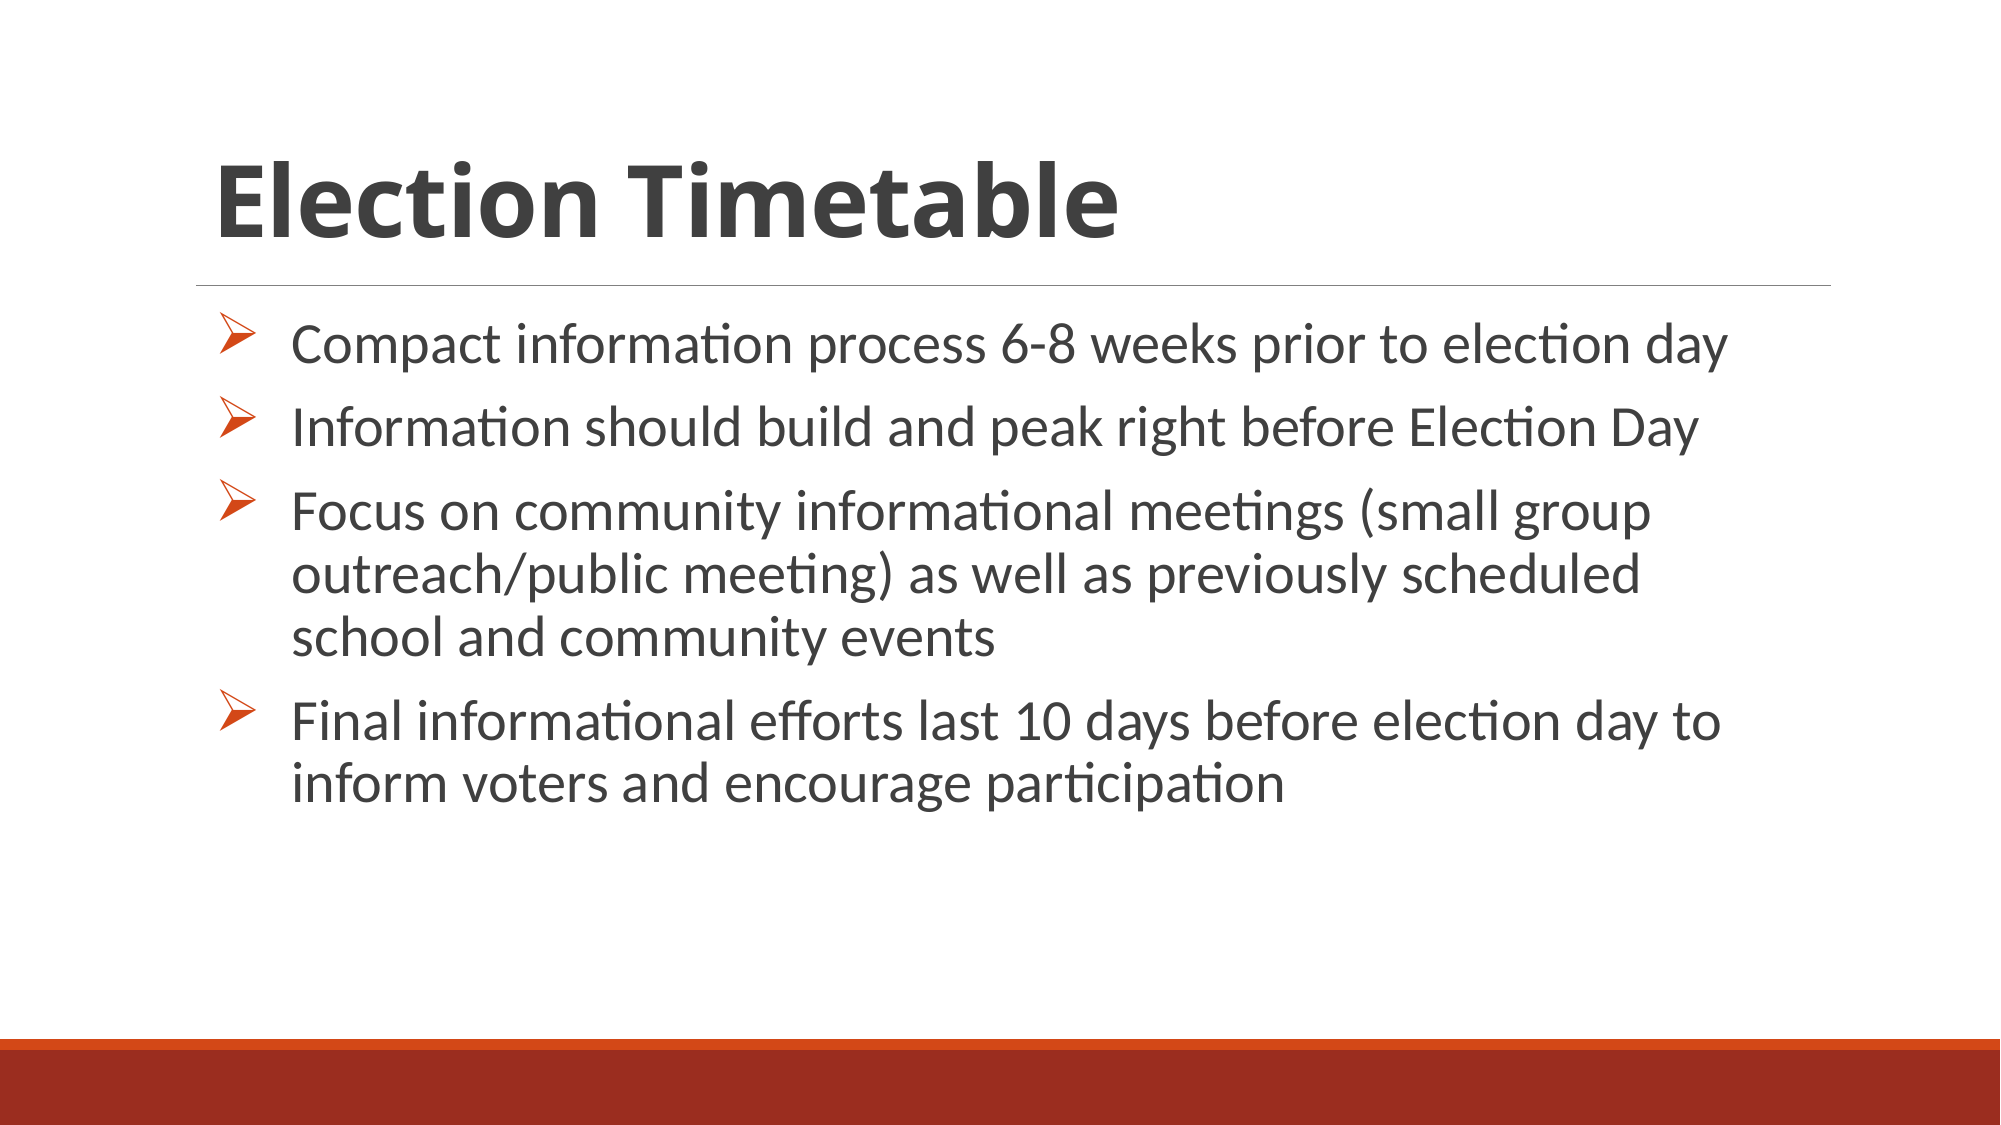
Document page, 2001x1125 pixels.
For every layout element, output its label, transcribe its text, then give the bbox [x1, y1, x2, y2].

title Election Timetable [197, 112, 1604, 266]
list Compact information process 6-8 weeks prior to election day Information should build and peak right before Election Day Focus on community informational meetings (small group outreach/public meeting) as well as previously scheduled school and community events Final informational efforts last 10 days before election day to inform voters and encourage participation [197, 305, 1802, 950]
